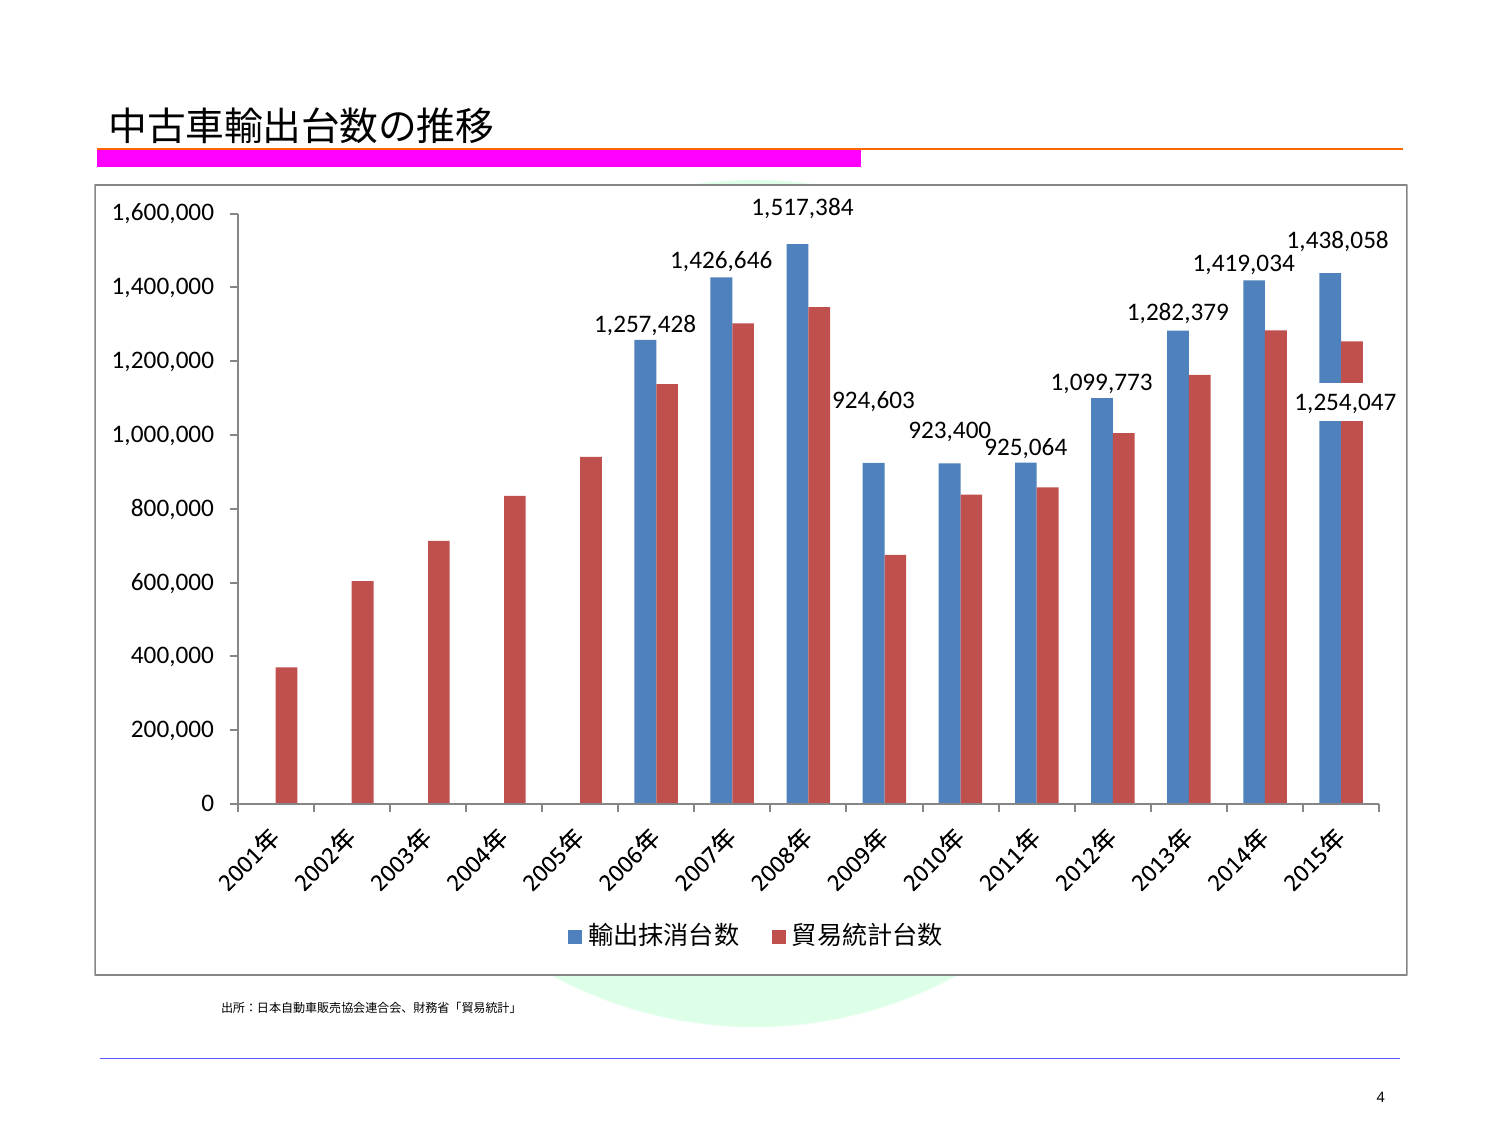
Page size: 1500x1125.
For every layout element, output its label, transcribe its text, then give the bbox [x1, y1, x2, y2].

text_box 出所：日本自動車販売協会連合会、財務省「貿易統計」 [206, 984, 537, 1023]
text_box 中古車輸出台数の推移 [94, 49, 1407, 149]
slide_number 3 [1074, 1063, 1400, 1125]
picture [93, 184, 1408, 977]
